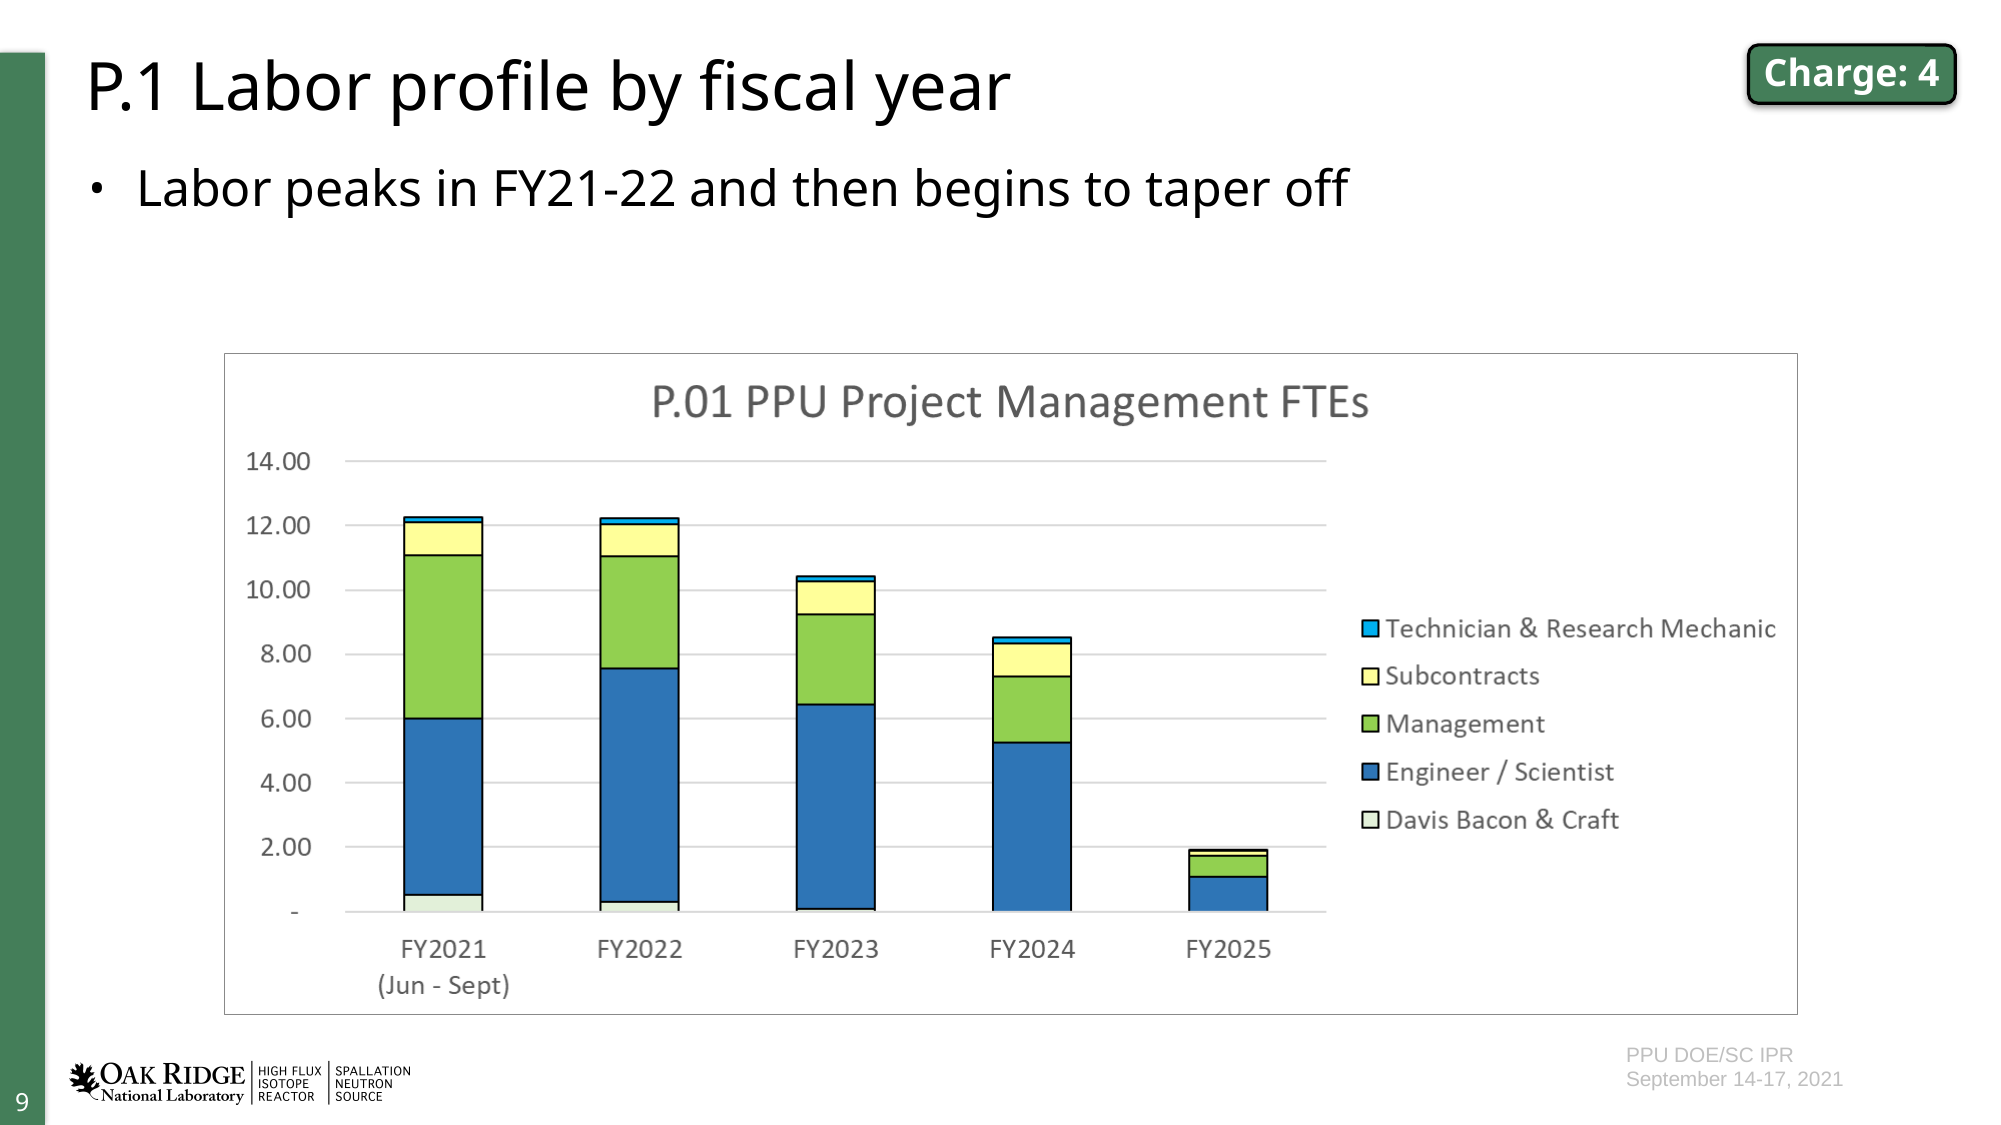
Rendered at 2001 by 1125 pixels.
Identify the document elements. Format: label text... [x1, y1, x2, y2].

list Labor peaks in FY21-22 and then begins to taper off [73, 155, 1949, 1035]
picture [224, 353, 1798, 1015]
title P.1 Labor profile by fiscal year [70, 44, 1946, 134]
text_box Charge: 4 [1748, 44, 1956, 104]
picture [66, 1058, 413, 1108]
